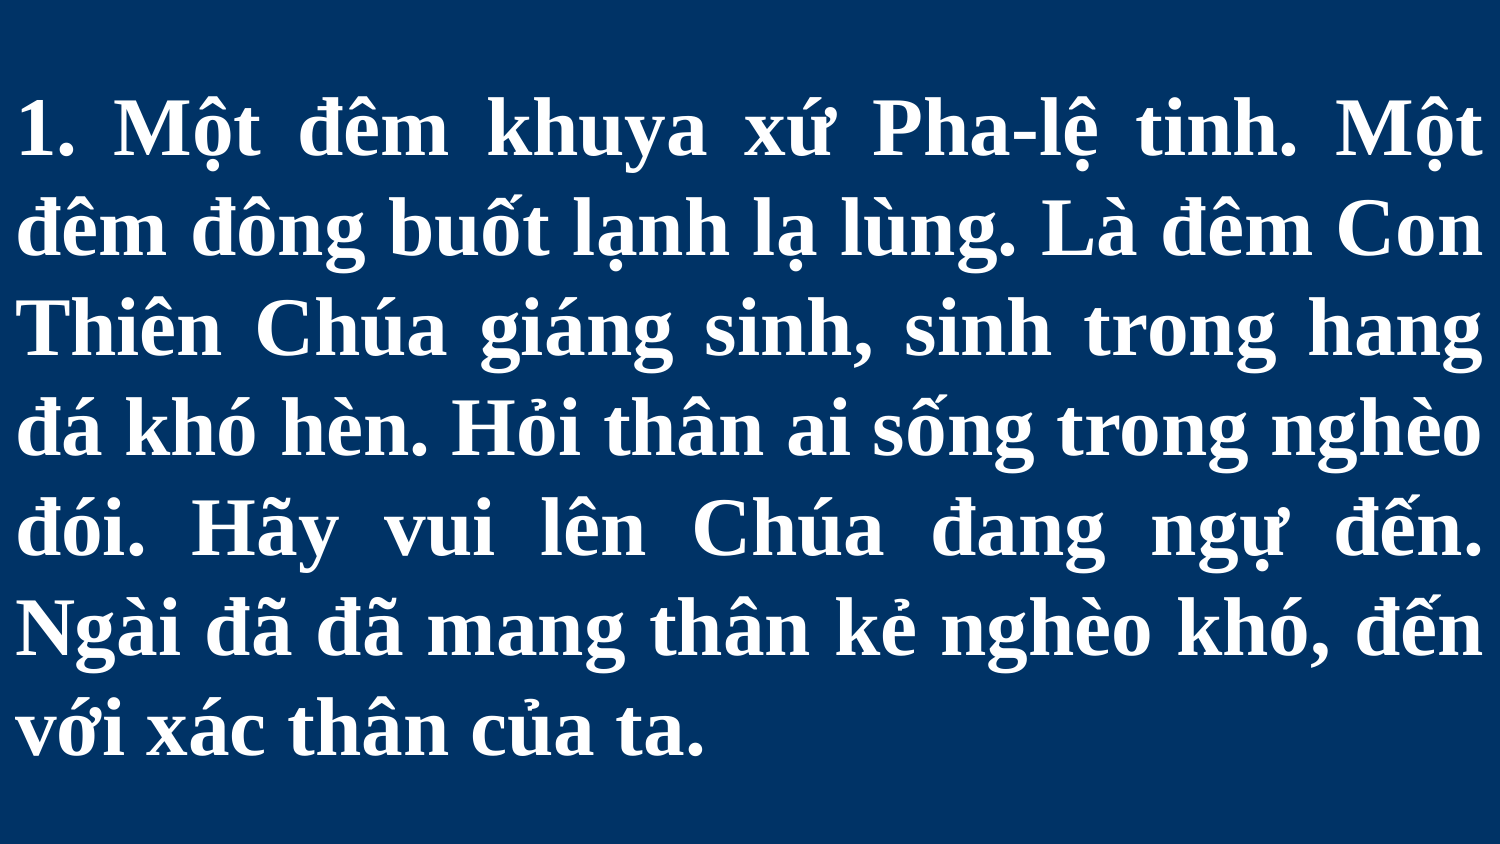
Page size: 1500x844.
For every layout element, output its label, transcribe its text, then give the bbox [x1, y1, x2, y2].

title 1. Một đêm khuya xứ Pha-lệ tinh. Một đêm đông buốt lạnh lạ lùng. Là đêm Con Thiên Chúa giáng sinh, sinh trong hang đá khó hèn. Hỏi thân ai sống trong nghèo đói. Hãy vui lên Chúa đang ngự đến. Ngài đã đã mang thân kẻ nghèo khó, đến với xác thân của ta. [0, 0, 1500, 844]
